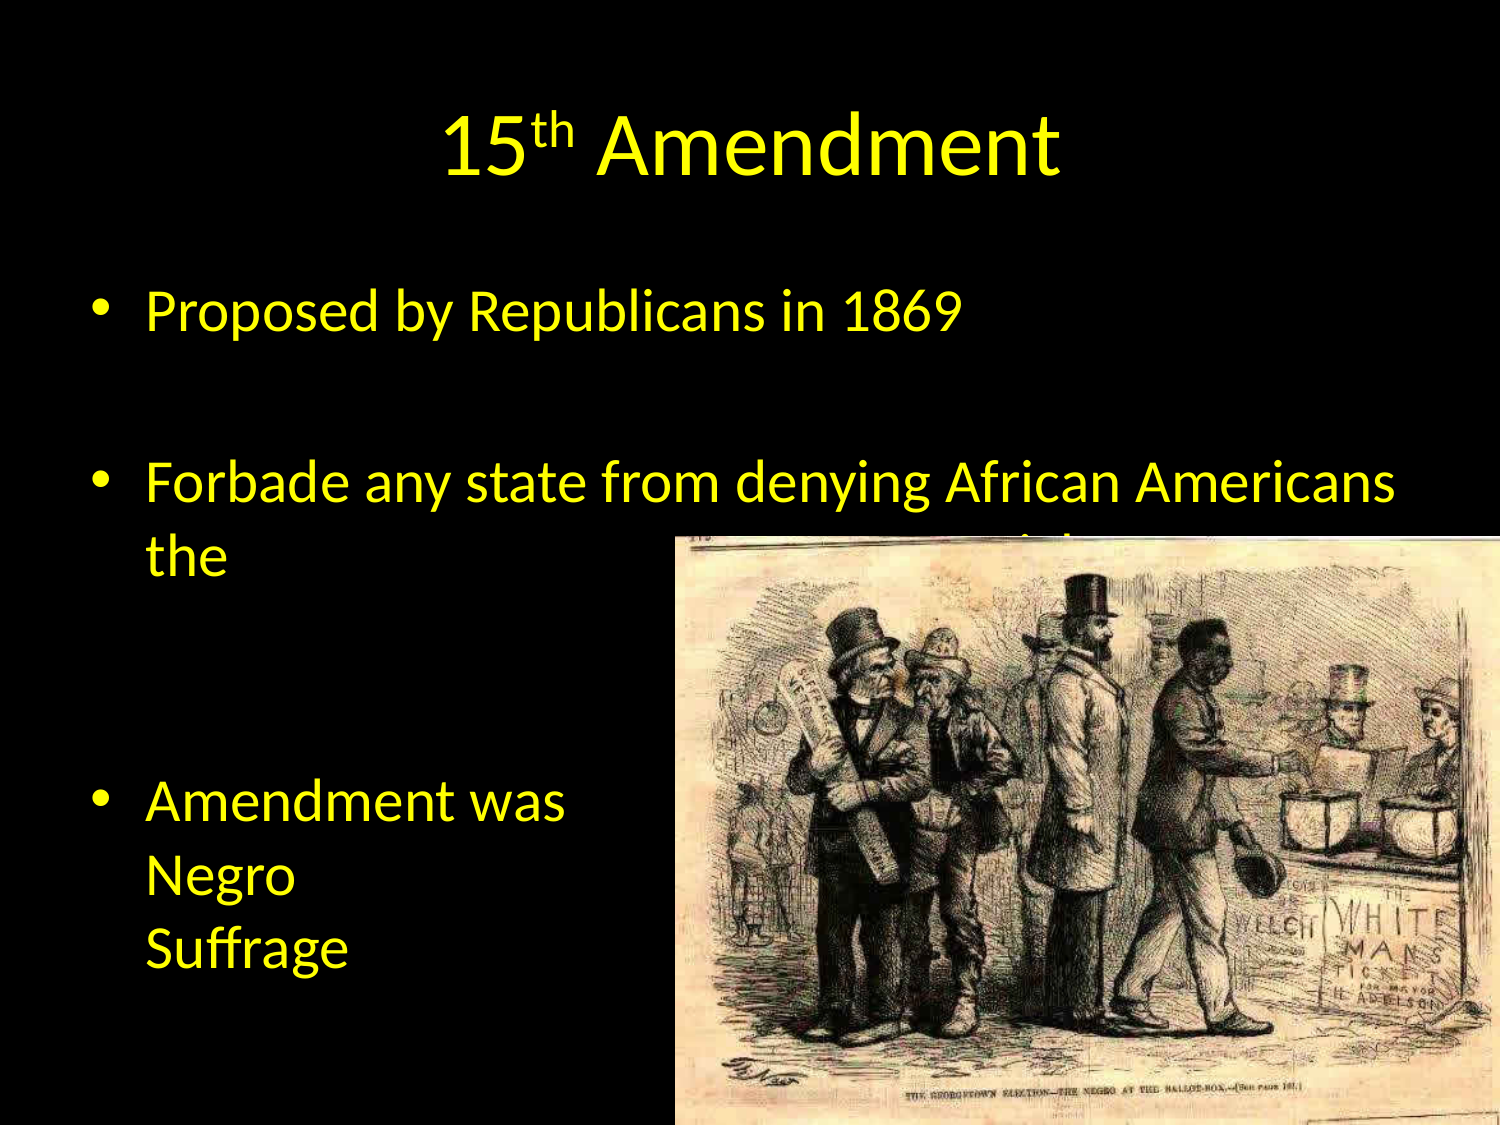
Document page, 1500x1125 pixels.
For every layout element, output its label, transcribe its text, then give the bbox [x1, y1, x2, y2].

list Proposed by Republicans in 1869 Forbade any state from denying African Americans the right to vote because of race. Amendment was called Negro Suffrage [75, 262, 1425, 1005]
picture [674, 535, 1500, 1125]
title 15th Amendment [75, 45, 1425, 233]
